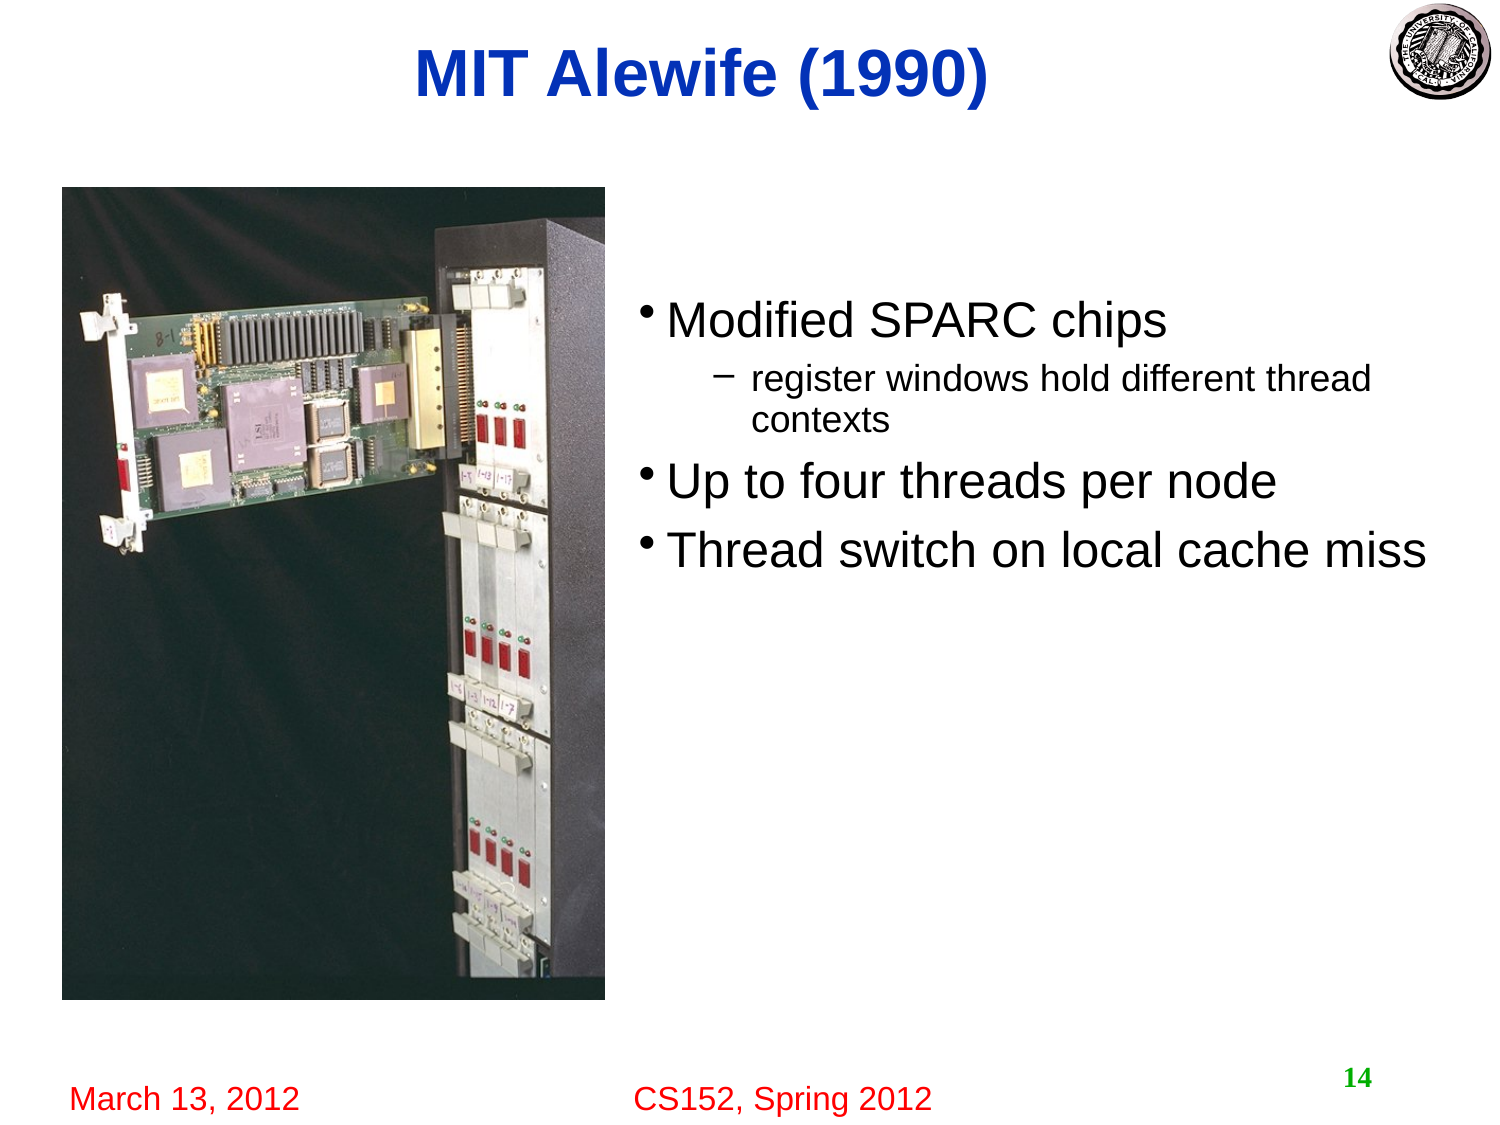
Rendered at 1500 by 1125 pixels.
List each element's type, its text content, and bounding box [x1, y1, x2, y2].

list Modified SPARC chips register windows hold different thread contexts Up to four threads per node Thread switch on local cache miss [624, 287, 1463, 963]
slide_number 14 [1074, 1051, 1388, 1101]
picture [1378, 0, 1500, 103]
title MIT Alewife (1990) [399, 24, 1013, 126]
picture [62, 187, 605, 1001]
